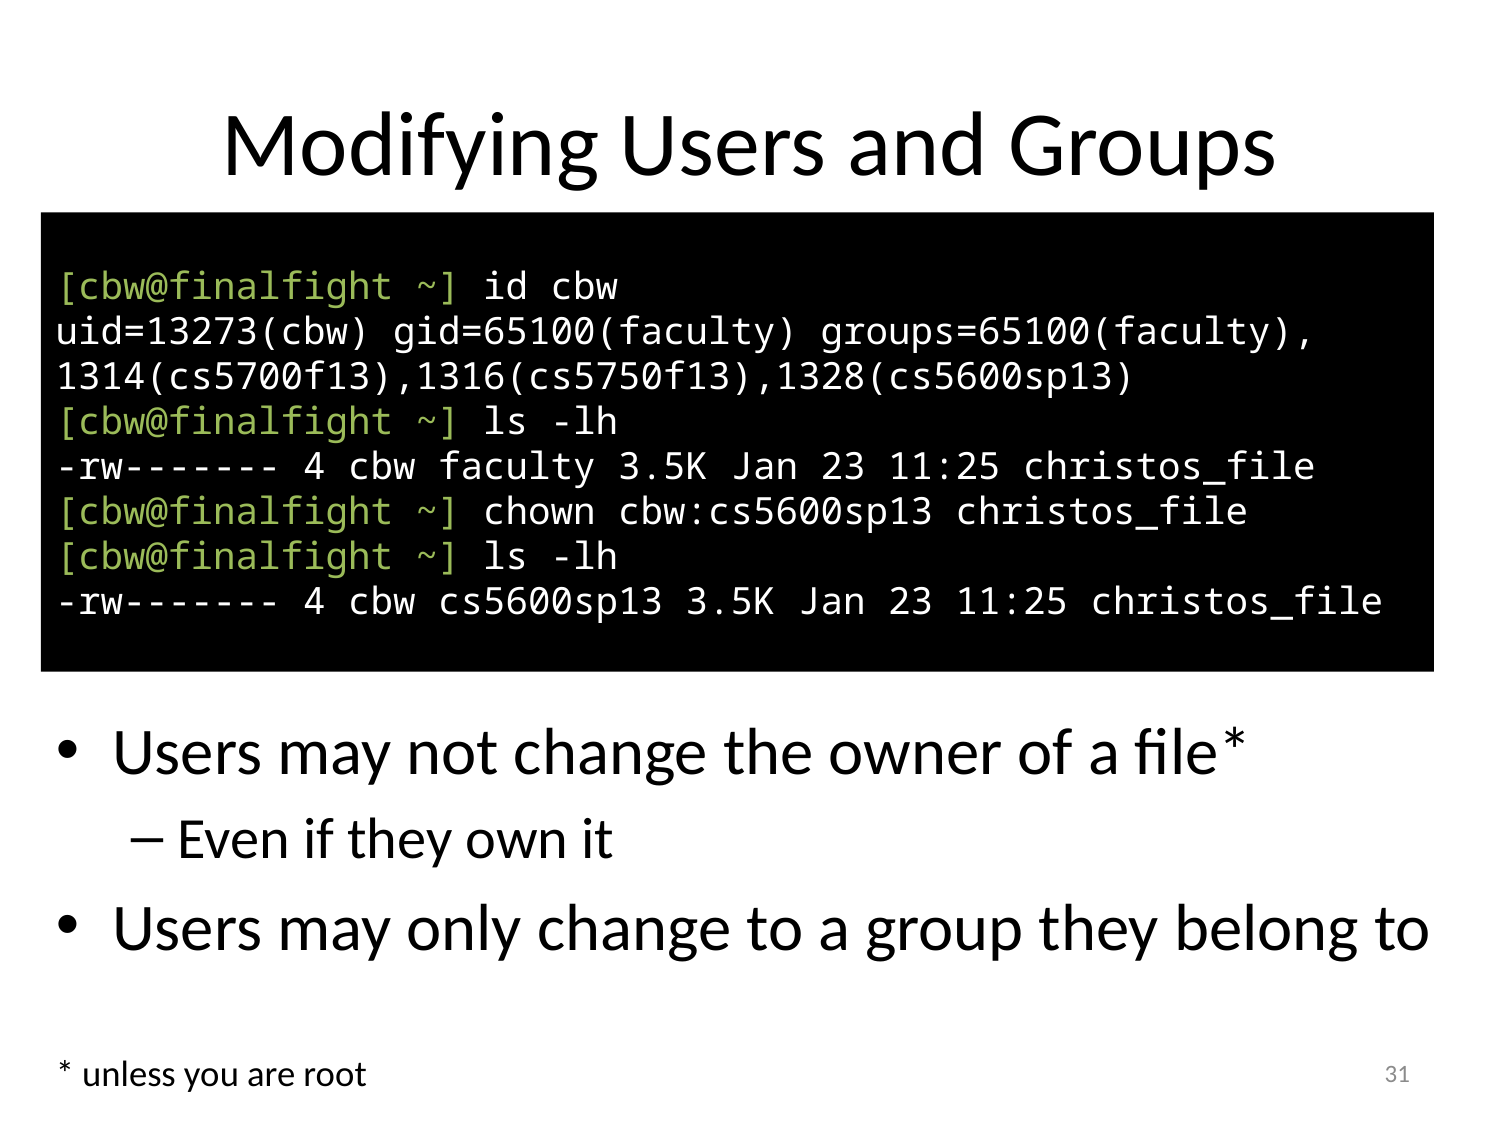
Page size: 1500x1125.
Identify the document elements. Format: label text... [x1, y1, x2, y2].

text_box * unless you are root [40, 1042, 558, 1104]
list Users may not change the owner of a file* Even if they own it Users may only change to a group they belong to [40, 700, 1468, 1003]
title Modifying Users and Groups [75, 45, 1425, 210]
slide_number 31 [1074, 1042, 1425, 1103]
text_box [cbw@finalfight ~] id cbw uid=13273(cbw) gid=65100(faculty) groups=65100(faculty), 1314(cs5700f13),1316(cs5750f13),1328(cs5600sp13) [cbw@finalfight ~] ls -lh -rw------- 4 cbw faculty 3.5K Jan 23 11:25 christos_file [cbw@finalfight ~] chown cbw:cs5600sp13 christos_file [cbw@finalfight ~] ls -lh -rw------- 4 cbw cs5600sp13 3.5K Jan 23 11:25 christos_file [39, 210, 1436, 674]
